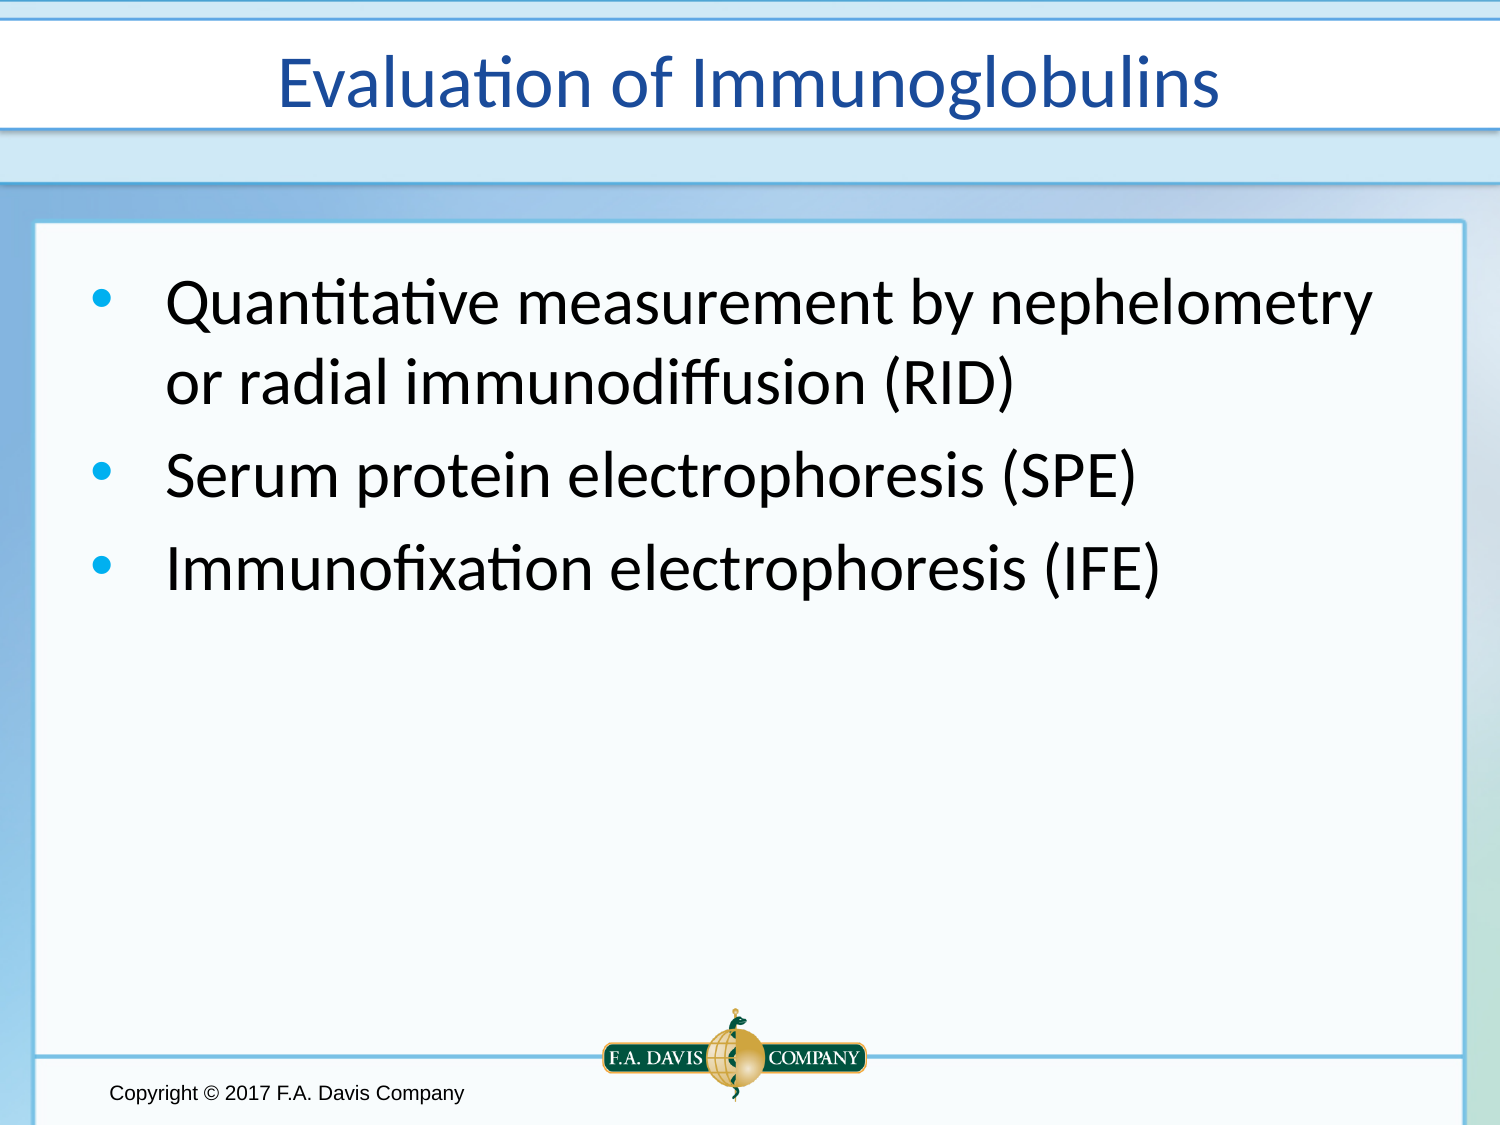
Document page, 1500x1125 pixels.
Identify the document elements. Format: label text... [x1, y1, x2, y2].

list Quantitative measurement by nephelometry or radial immunodiffusion (RID) Serum protein electrophoresis (SPE) Immunofixation electrophoresis (IFE) [75, 249, 1425, 1005]
picture [0, 0, 1500, 21]
picture [0, 135, 1500, 1125]
title Evaluation of Immunoglobulins [0, 21, 1500, 135]
